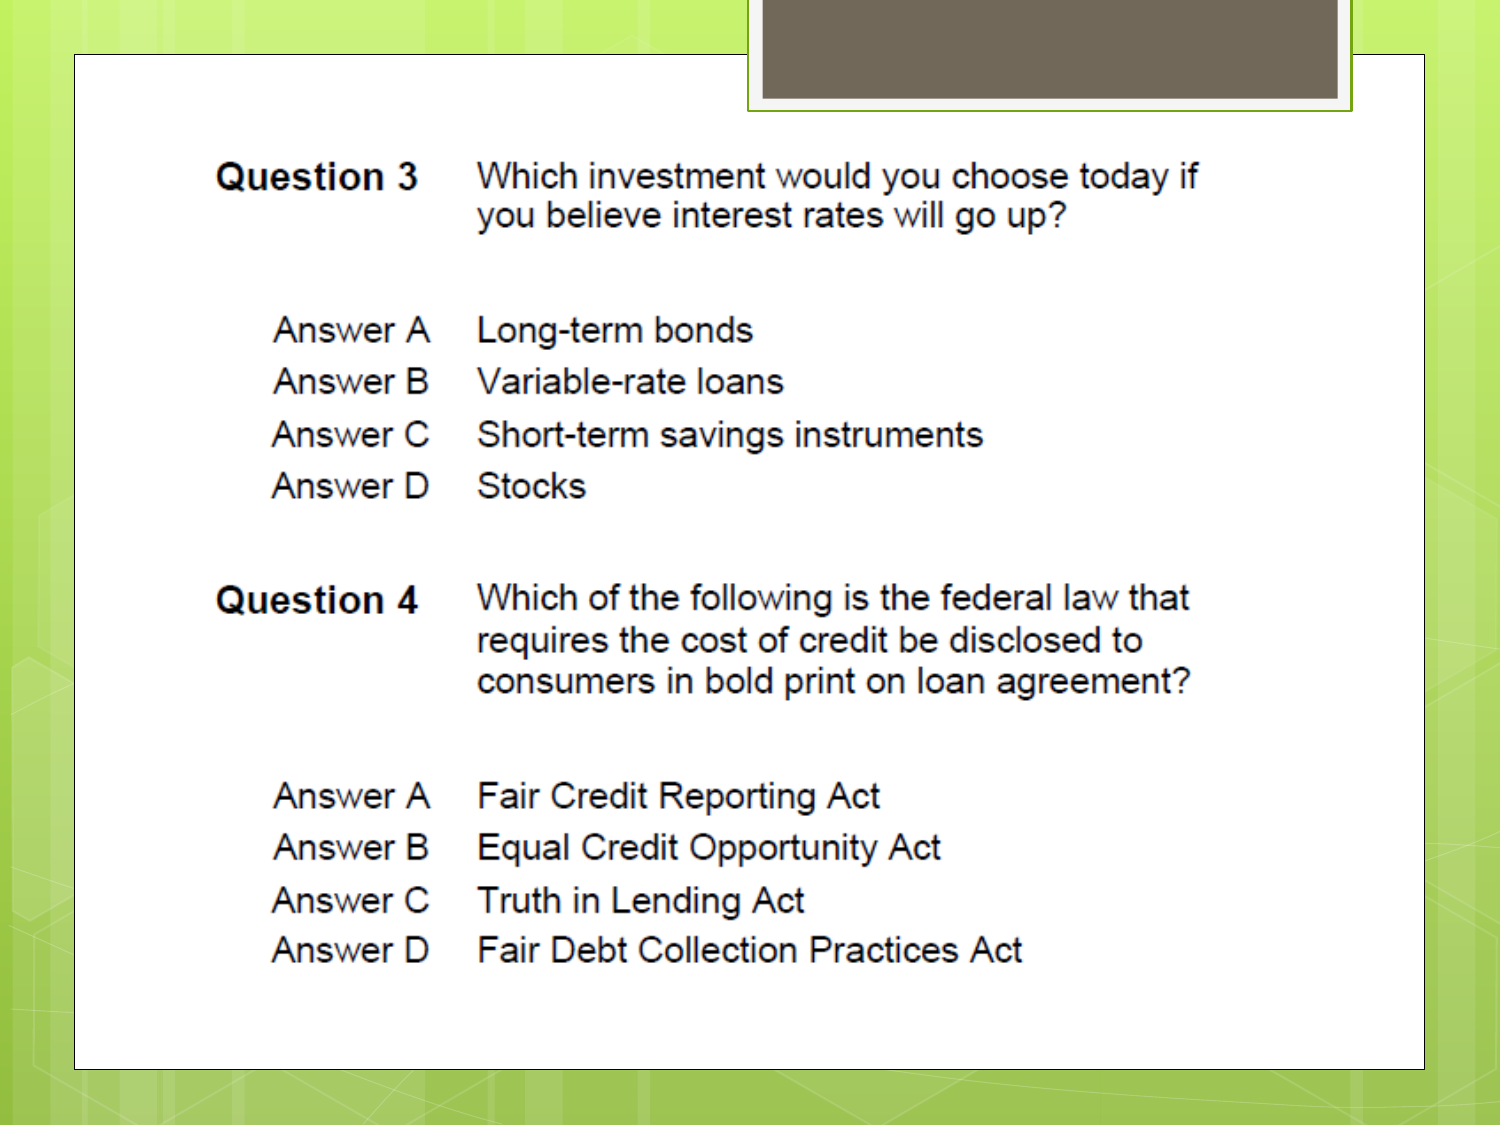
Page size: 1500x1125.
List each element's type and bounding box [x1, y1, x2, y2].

picture [187, 112, 1252, 988]
